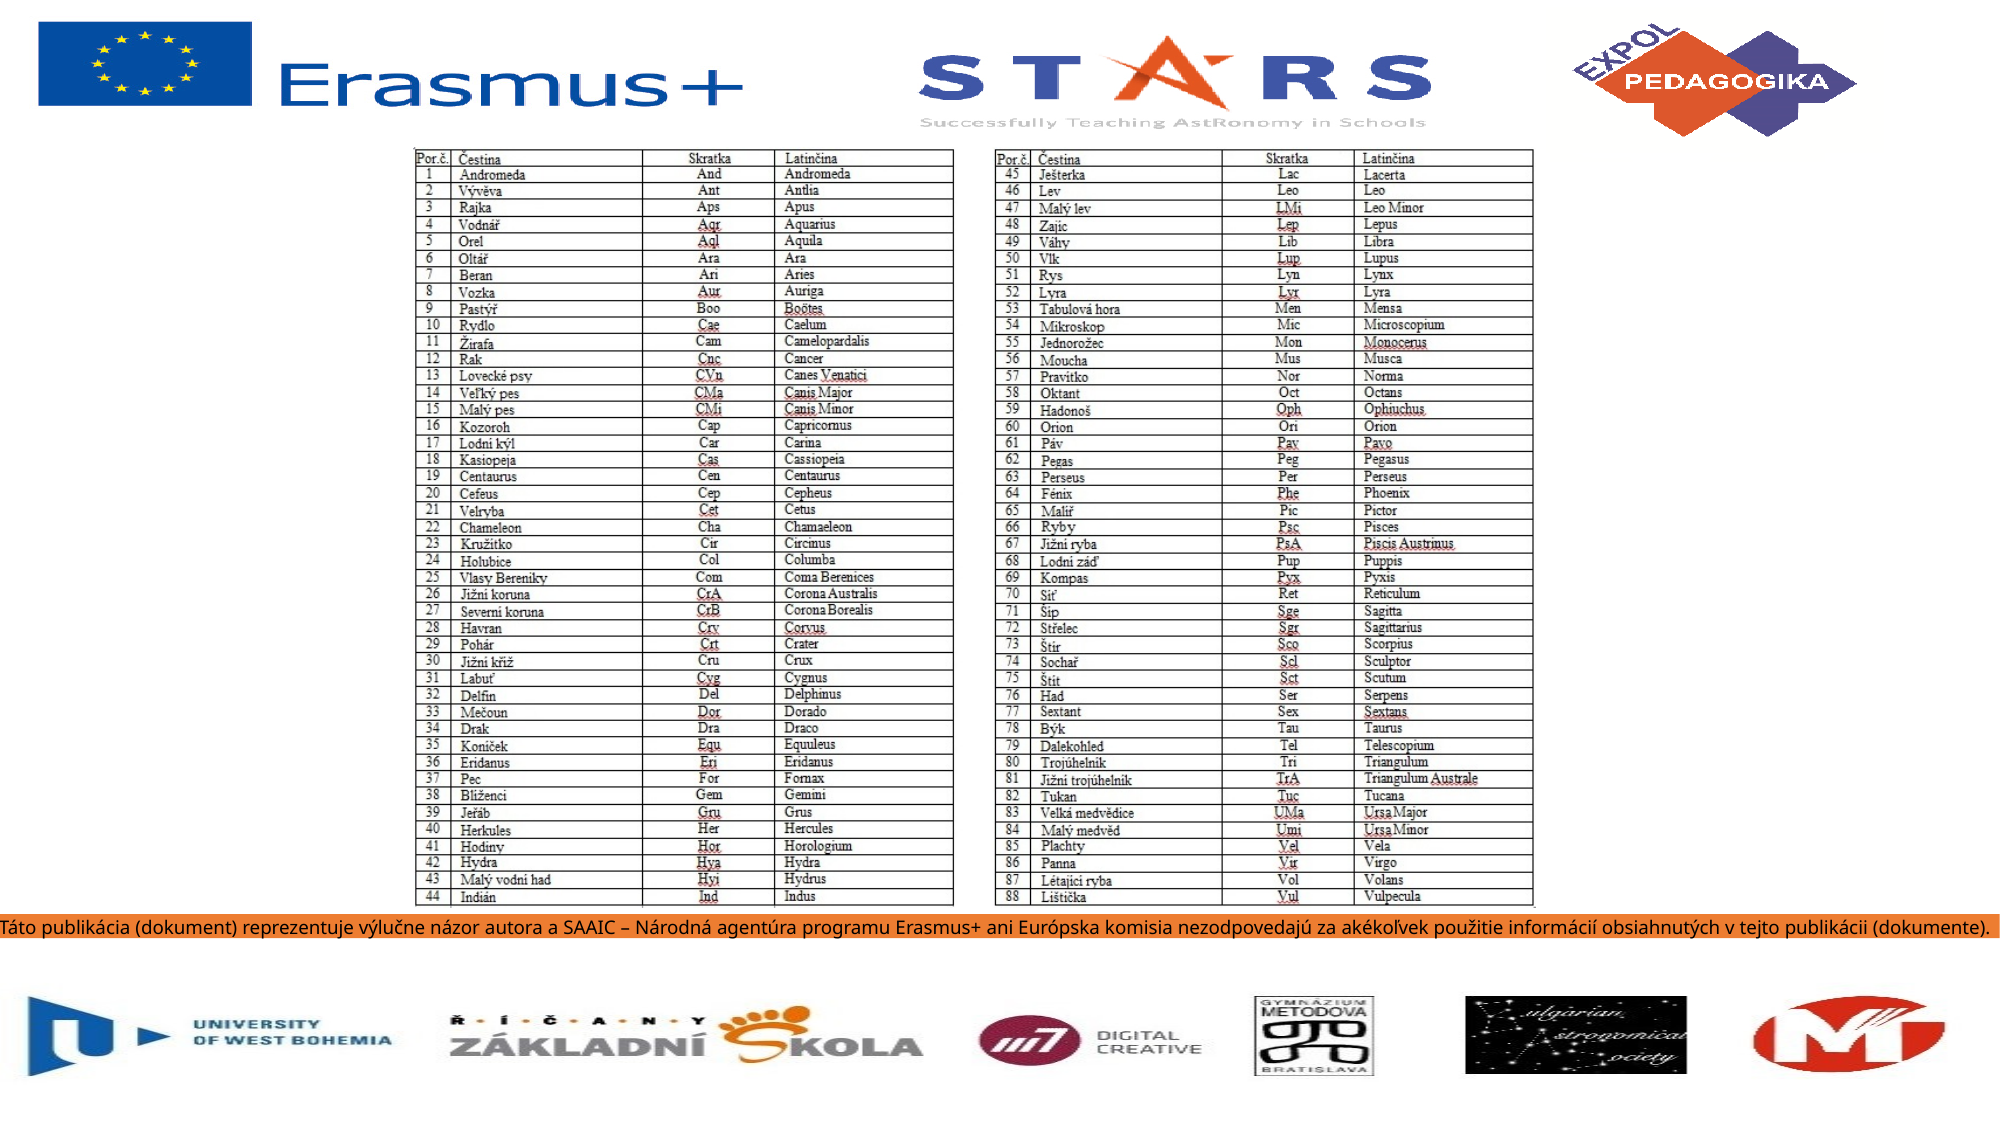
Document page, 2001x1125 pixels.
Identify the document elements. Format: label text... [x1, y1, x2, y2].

text_box Táto publikácia (dokument) reprezentuje výlučne názor autora a SAAIC – Národná agentúra programu Erasmus+ ani Európska komisia nezodpovedajú za akékoľvek použitie informácií obsiahnutých v tejto publikácii (dokumente). [0, 914, 2000, 939]
picture [0, 0, 2000, 908]
picture [0, 951, 2000, 1124]
